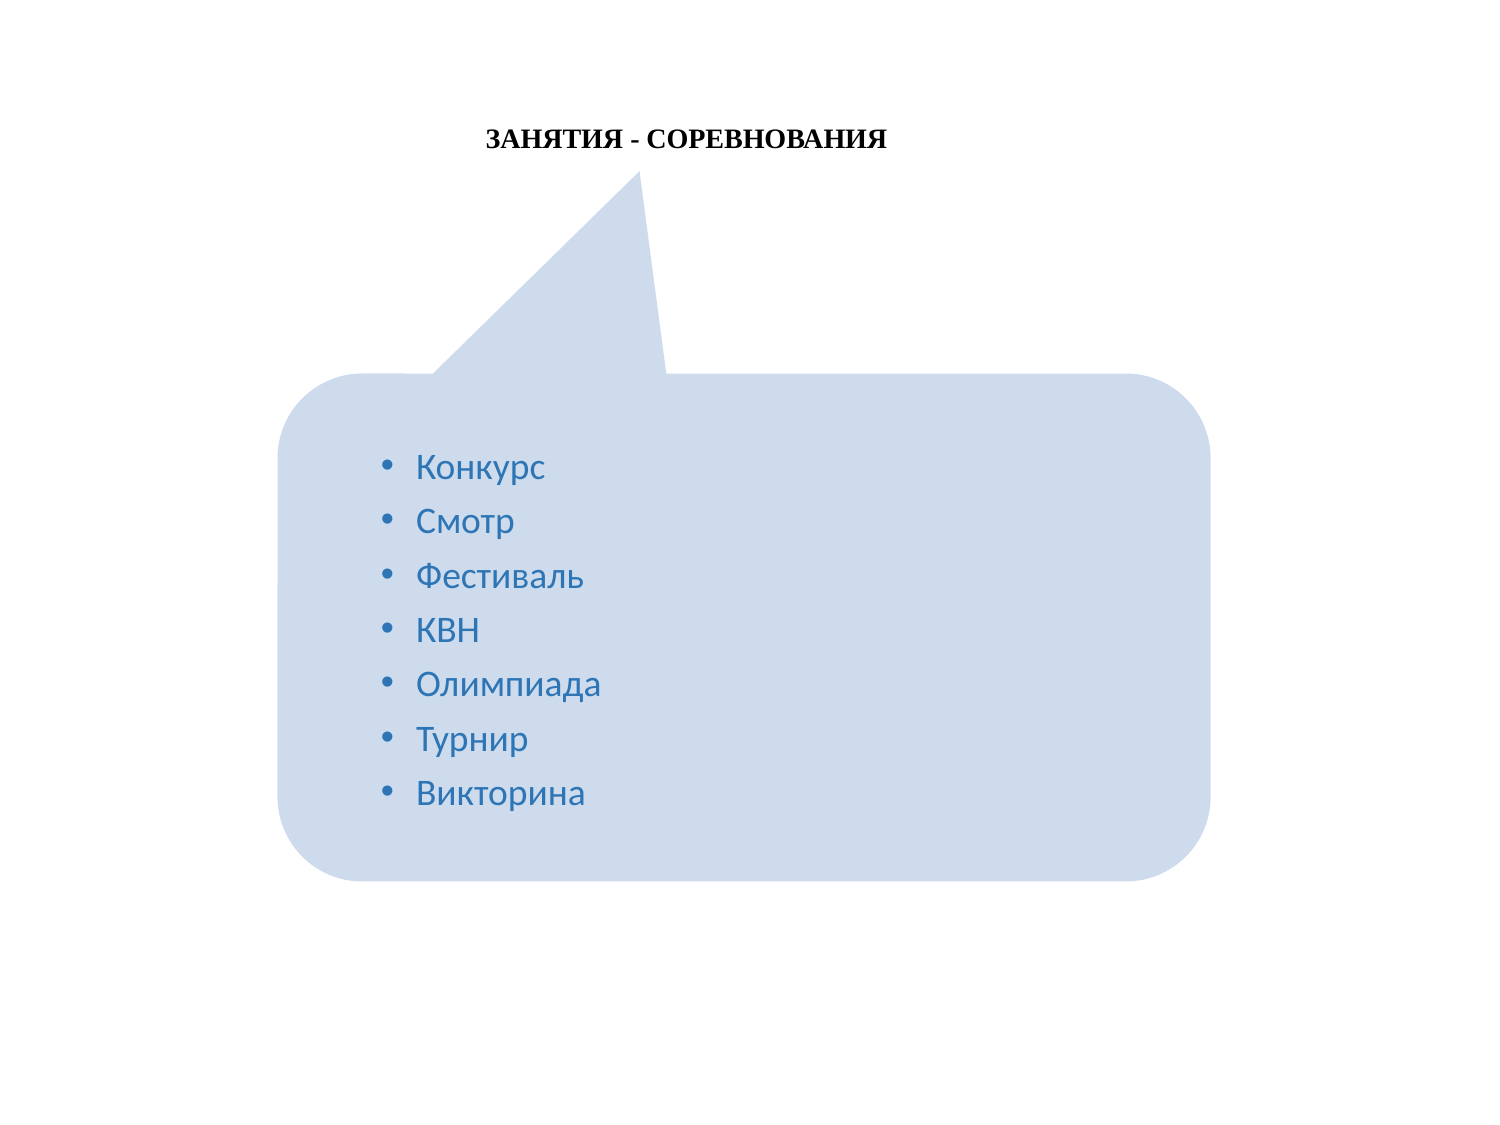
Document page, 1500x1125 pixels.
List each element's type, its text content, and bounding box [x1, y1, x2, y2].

text_box ЗАНЯТИЯ - СОРЕВНОВАНИЯ [194, 113, 1179, 162]
text_box Конкурс Смотр Фестиваль КВН Олимпиада Турнир Викторина [275, 169, 1213, 884]
